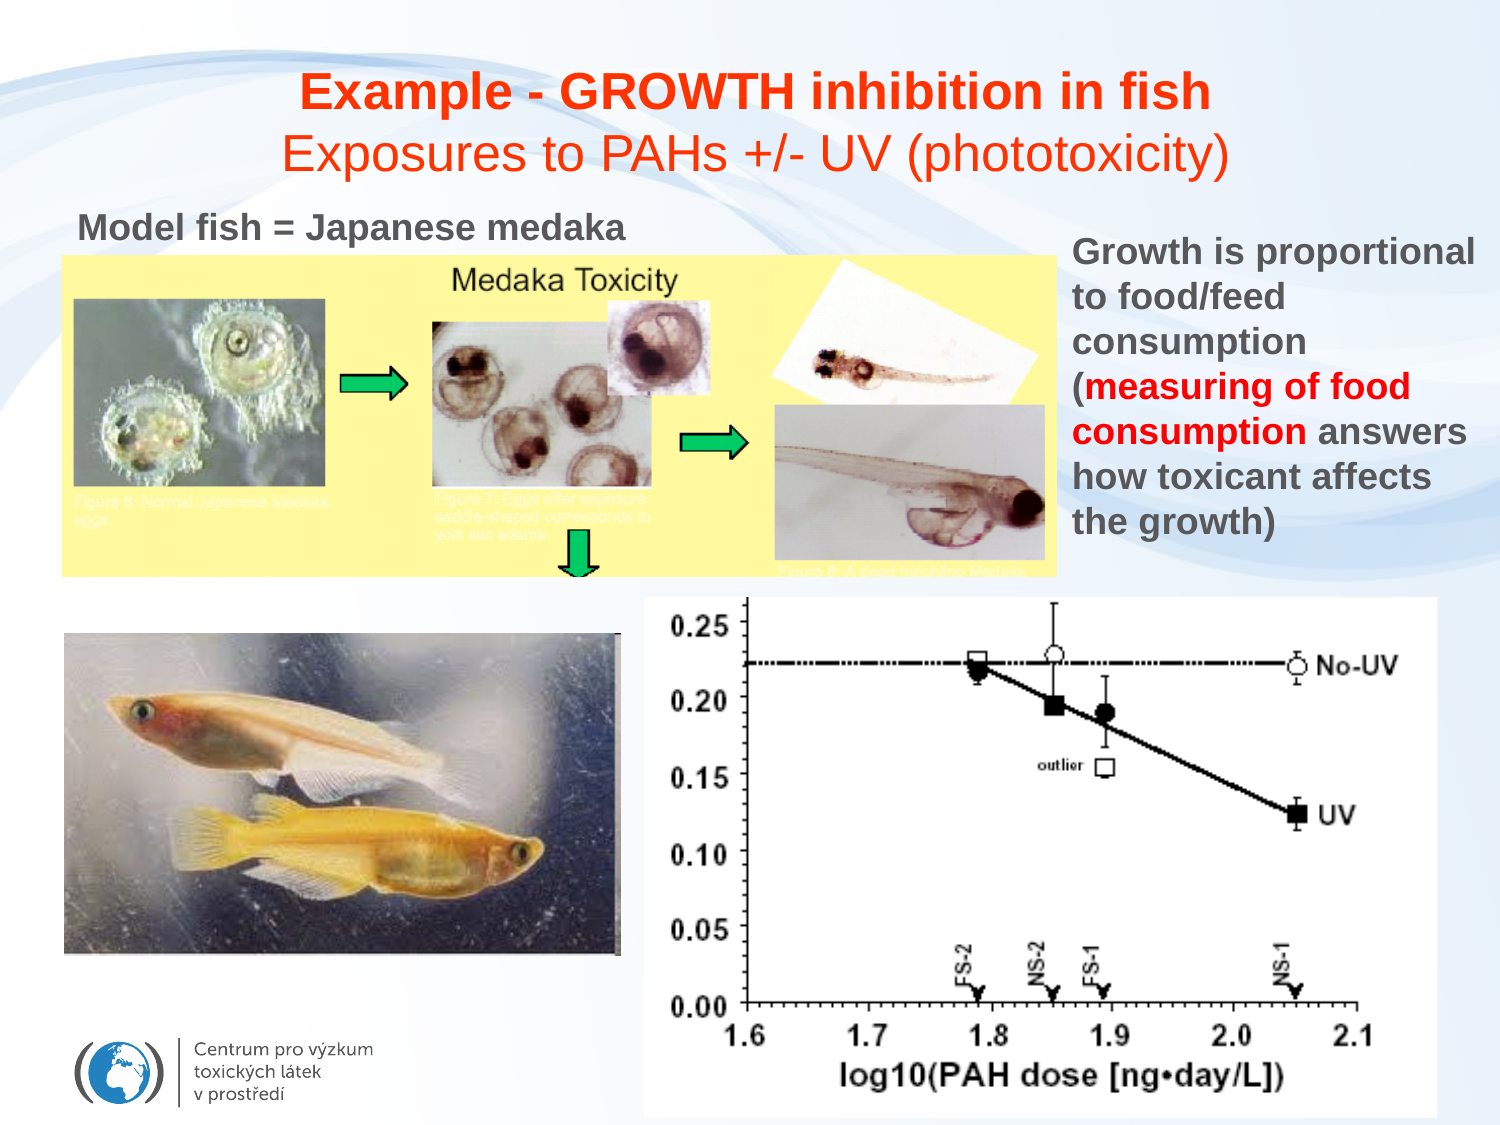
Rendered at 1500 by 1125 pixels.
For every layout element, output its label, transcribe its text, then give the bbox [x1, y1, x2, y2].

text_box Model fish = Japanese medaka [62, 195, 641, 253]
text_box Growth is proportional to food/feed consumption (measuring of food consumption answers how toxicant affects the growth) [1057, 219, 1500, 550]
text_box Example - GROWTH inhibition in fish Exposures to PAHs +/- UV (phototoxicity) [49, 49, 1463, 190]
picture [0, 0, 1500, 1125]
